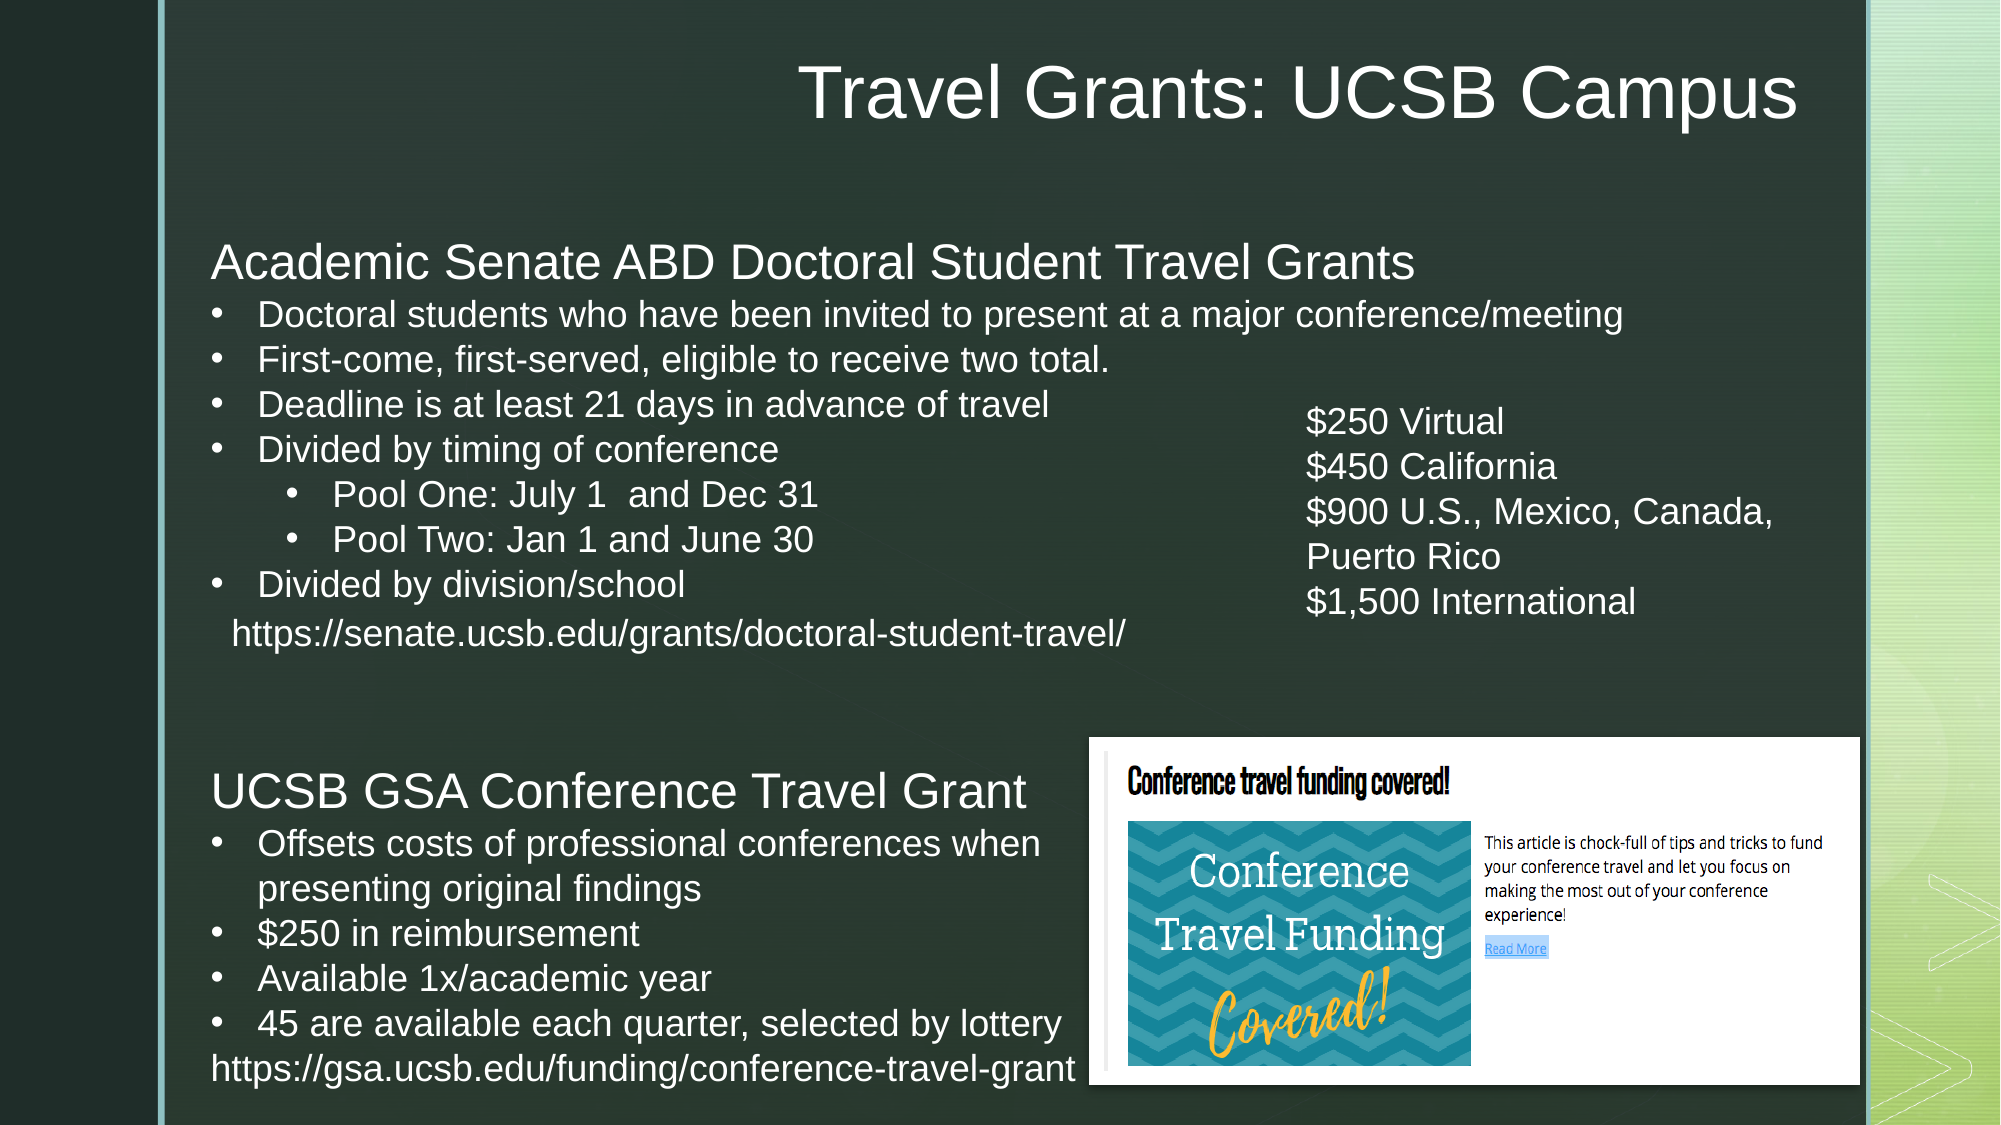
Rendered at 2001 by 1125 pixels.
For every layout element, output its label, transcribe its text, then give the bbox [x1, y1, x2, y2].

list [1103, 751, 1846, 1071]
text_box https://senate.ucsb.edu/grants/doctoral-student-travel/ [216, 601, 1142, 662]
text_box Academic Senate ABD Doctoral Student Travel Grants Doctoral students who have been invited to present at a major conference/meeting First-come, first-served, eligible to receive two total. Deadline is at least 21 days in advance of travel Divided by timing of conference Pool One: July 1 and Dec 31 Pool Two: Jan 1 and June 30 Divided by division/school [195, 222, 1793, 658]
picture [1871, 0, 2001, 1125]
title Travel Grants: UCSB Campus [508, 46, 1815, 223]
text_box $250 Virtual $450 California $900 U.S., Mexico, Canada, Puerto Rico $1,500 International [1291, 389, 1846, 630]
text_box UCSB GSA Conference Travel Grant Offsets costs of professional conferences when presenting original findings $250 in reimbursement Available 1x/academic year 45 are available each quarter, selected by lottery https://gsa.ucsb.edu/funding/conference-travel-grant [195, 751, 1104, 1097]
